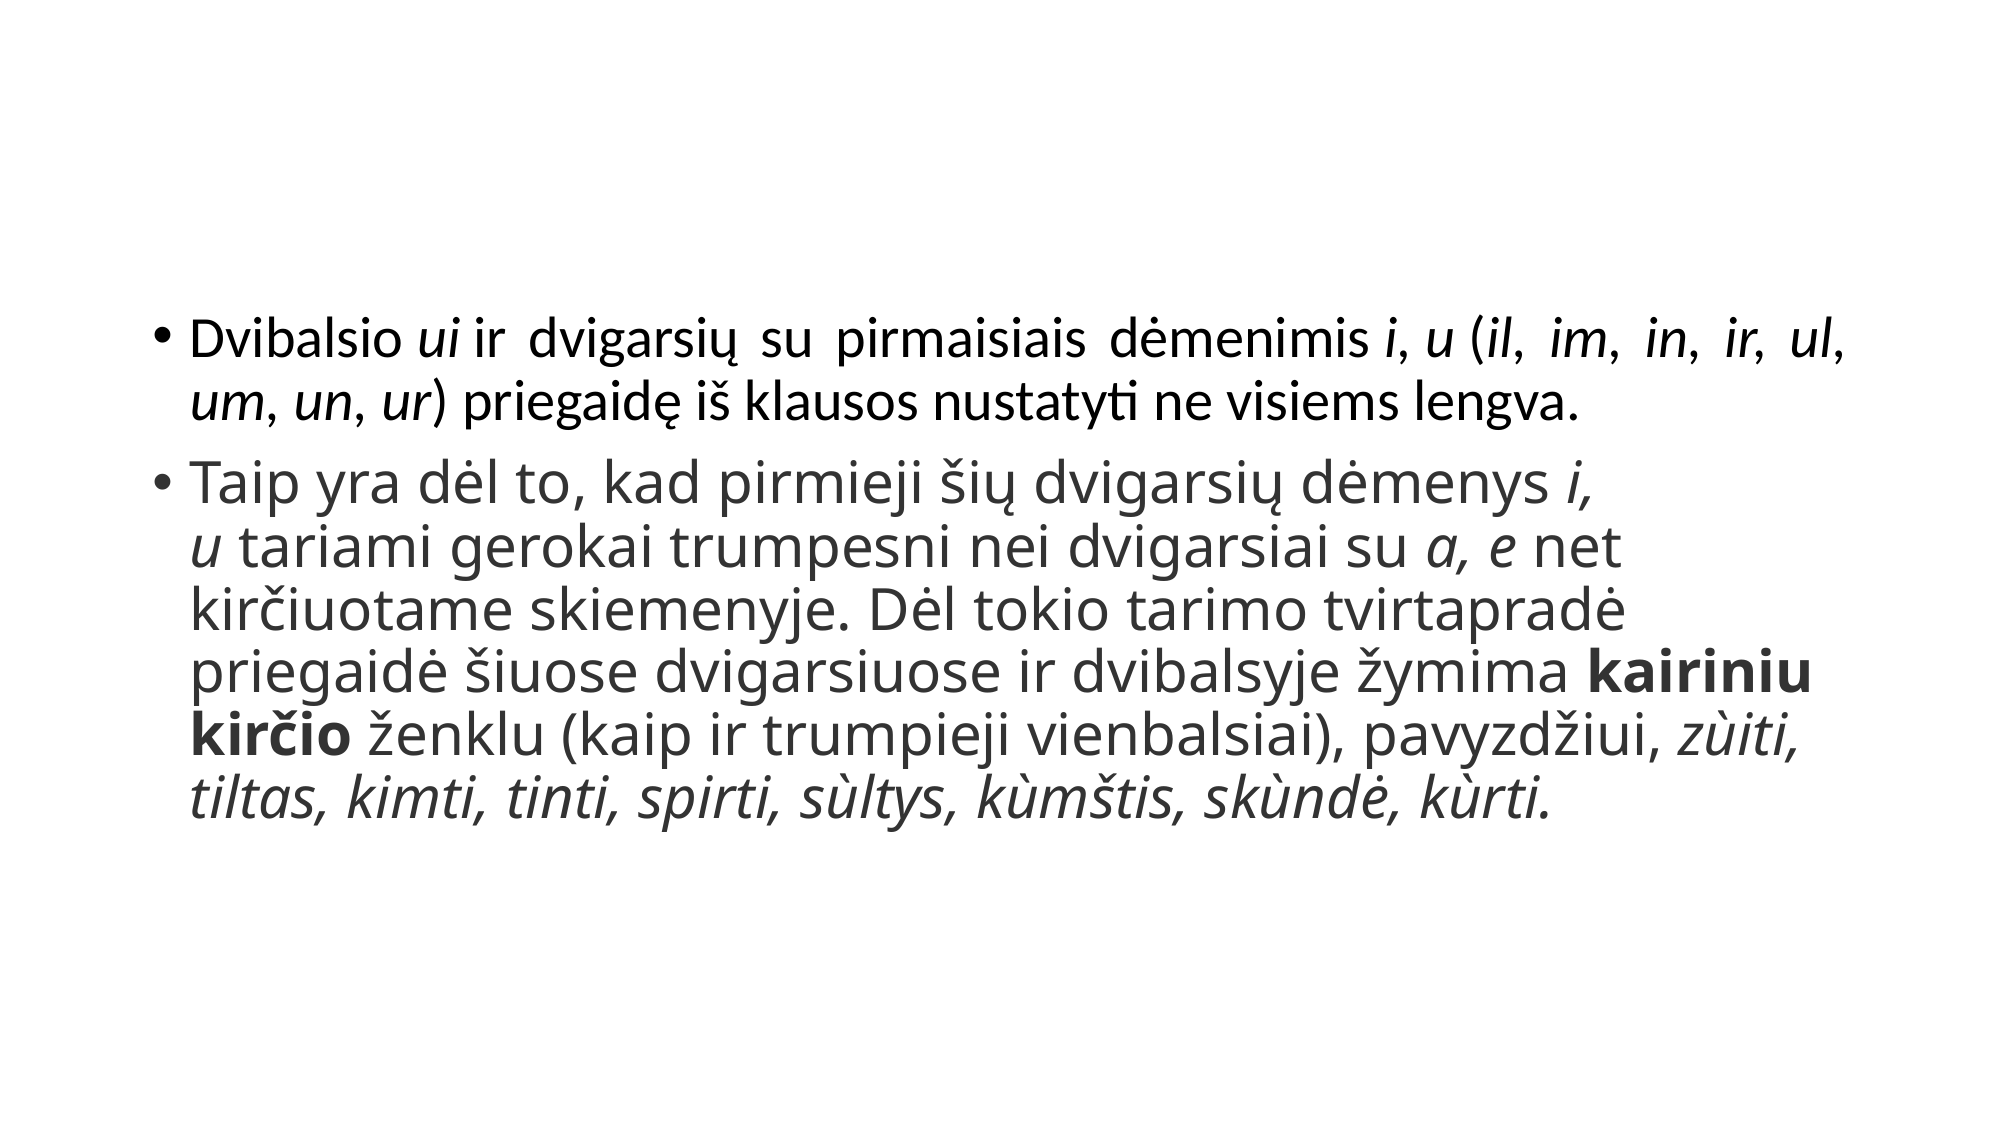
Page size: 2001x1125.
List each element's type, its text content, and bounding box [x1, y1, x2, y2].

list Dvibalsio ui ir dvigarsių su pirmaisiais dėmenimis i, u (il, im, in, ir, ul, um, un, ur) priegaidę iš klausos nustatyti ne visiems lengva. Taip yra dėl to, kad pirmieji šių dvigarsių dėmenys i, u tariami gerokai trumpesni nei dvigarsiai su a, e net kirčiuotame skiemenyje. Dėl tokio tarimo tvirtapradė priegaidė šiuose dvigarsiuose ir dvibalsyje žymima kairiniu kirčio ženklu (kaip ir trumpieji vienbalsiai), pavyzdžiui, zùiti, tiltas, kimti, tinti, spirti, sùltys, kùmštis, skùndė, kùrti. [137, 299, 1863, 1014]
